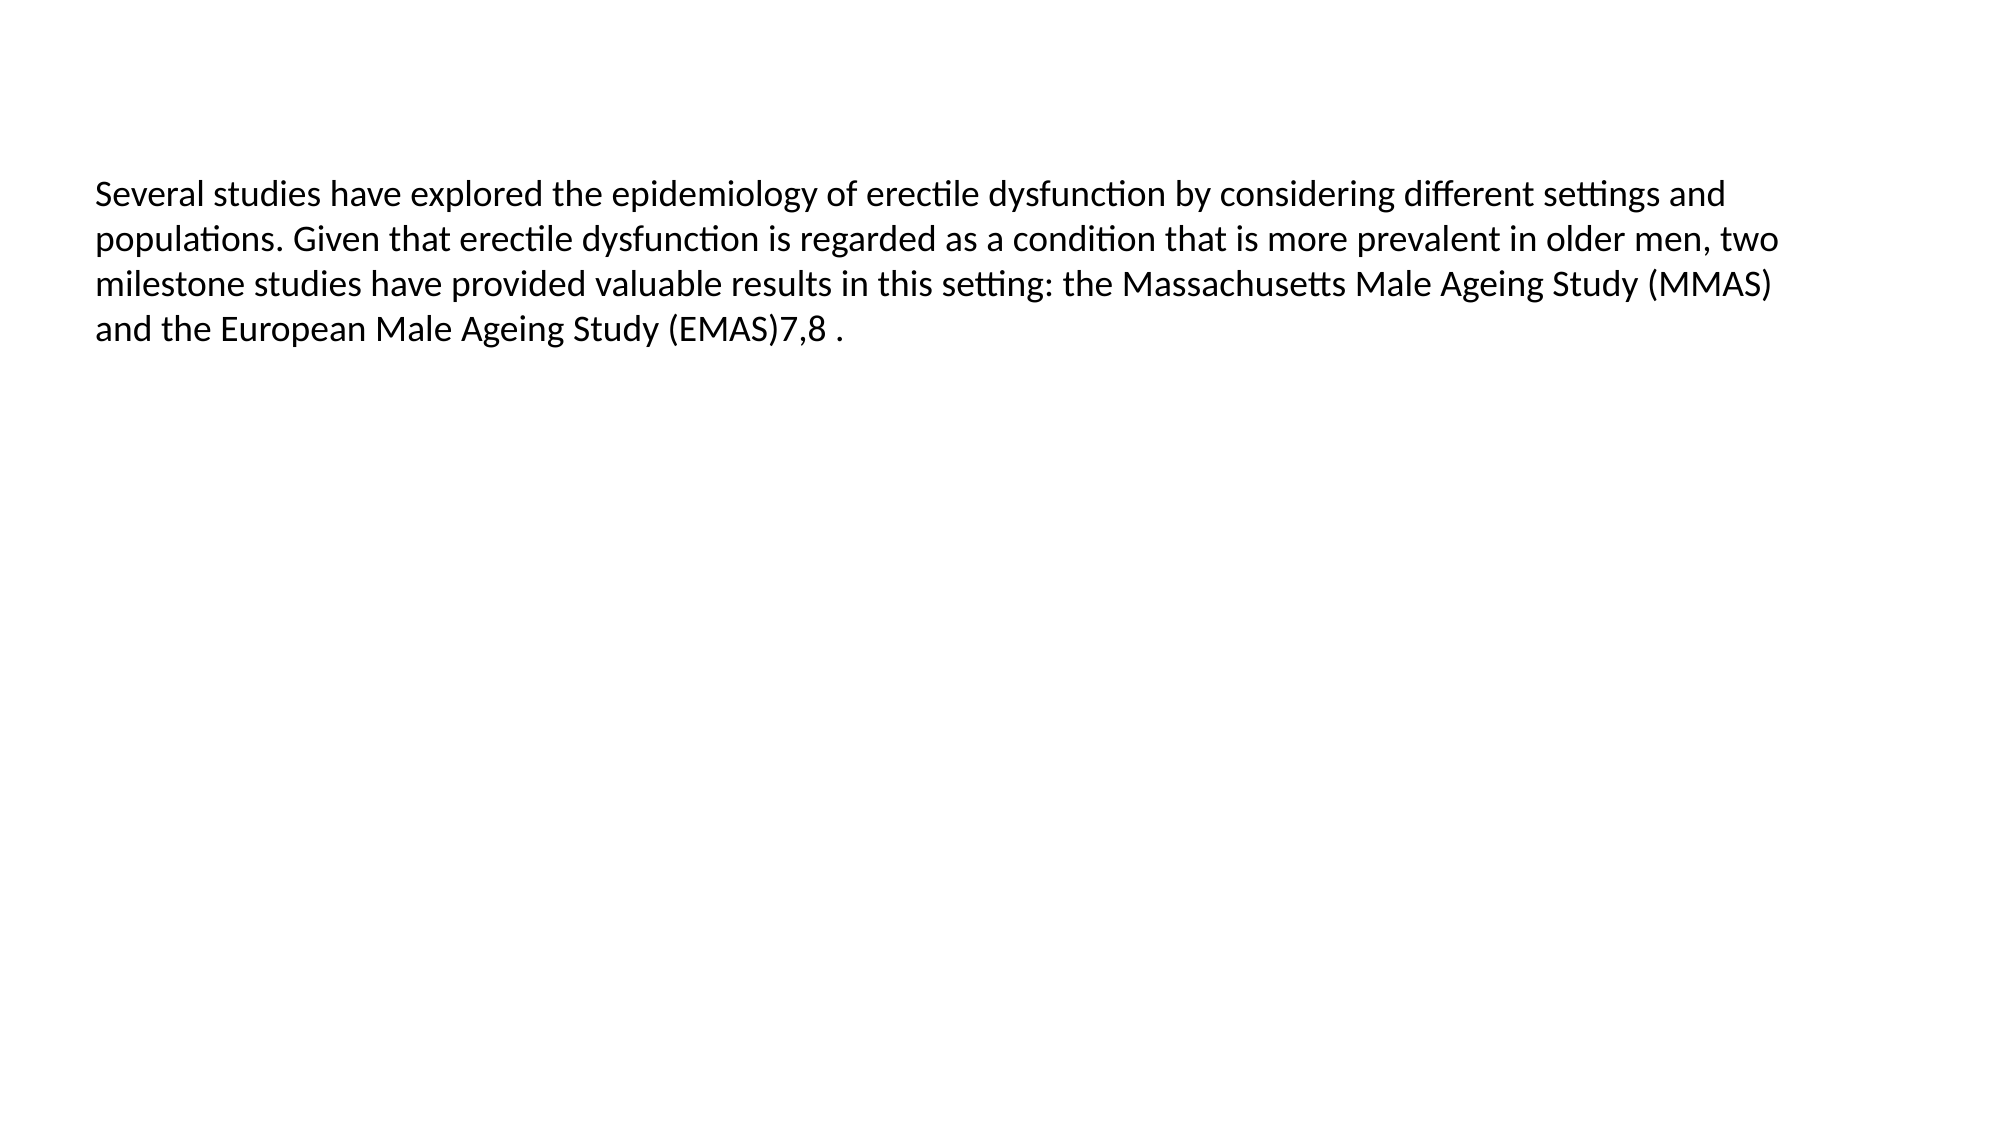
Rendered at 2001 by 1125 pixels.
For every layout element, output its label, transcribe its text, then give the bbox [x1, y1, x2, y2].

text_box Several studies have explored the epidemiology of erectile dysfunction by considering different settings and populations. Given that erectile dysfunction is regarded as a condition that is more prevalent in older men, two milestone studies have provided valuable results in this setting: the Massachusetts Male Ageing Study (MMAS) and the European Male Ageing Study (EMAS)7,8 . [80, 161, 1798, 357]
